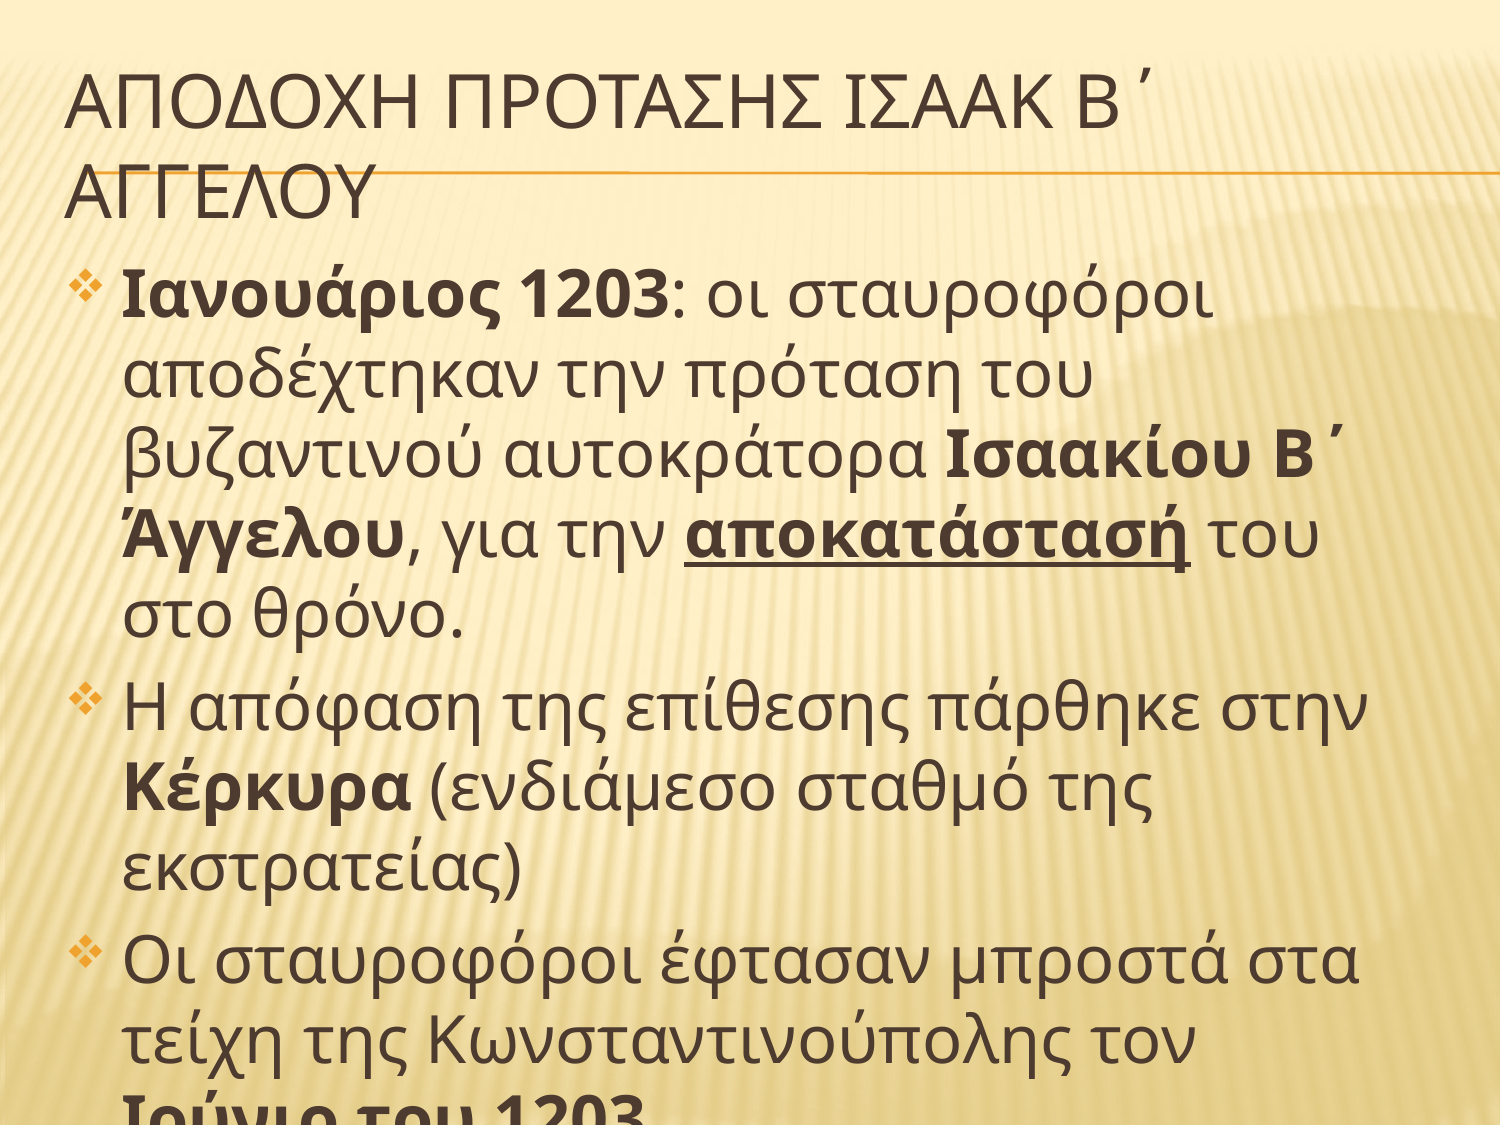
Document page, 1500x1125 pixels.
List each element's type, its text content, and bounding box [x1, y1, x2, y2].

title Αποδοχη προτασησ Ισαακ Β΄ αγγελου [50, 75, 1475, 213]
list Ιανουάριος 1203: οι σταυροφόροι αποδέχτηκαν την πρόταση του βυζαντινού αυτοκράτορα Ισαακίου Β΄ Άγγελου, για την αποκατάστασή του στο θρόνο. Η απόφαση της επίθεσης πάρθηκε στην Κέρκυρα (ενδιάμεσο σταθμό της εκστρατείας) Οι σταυροφόροι έφτασαν μπροστά στα τείχη της Κωνσταντινούπολης τον Ιούνιο του 1203 [50, 243, 1447, 1011]
